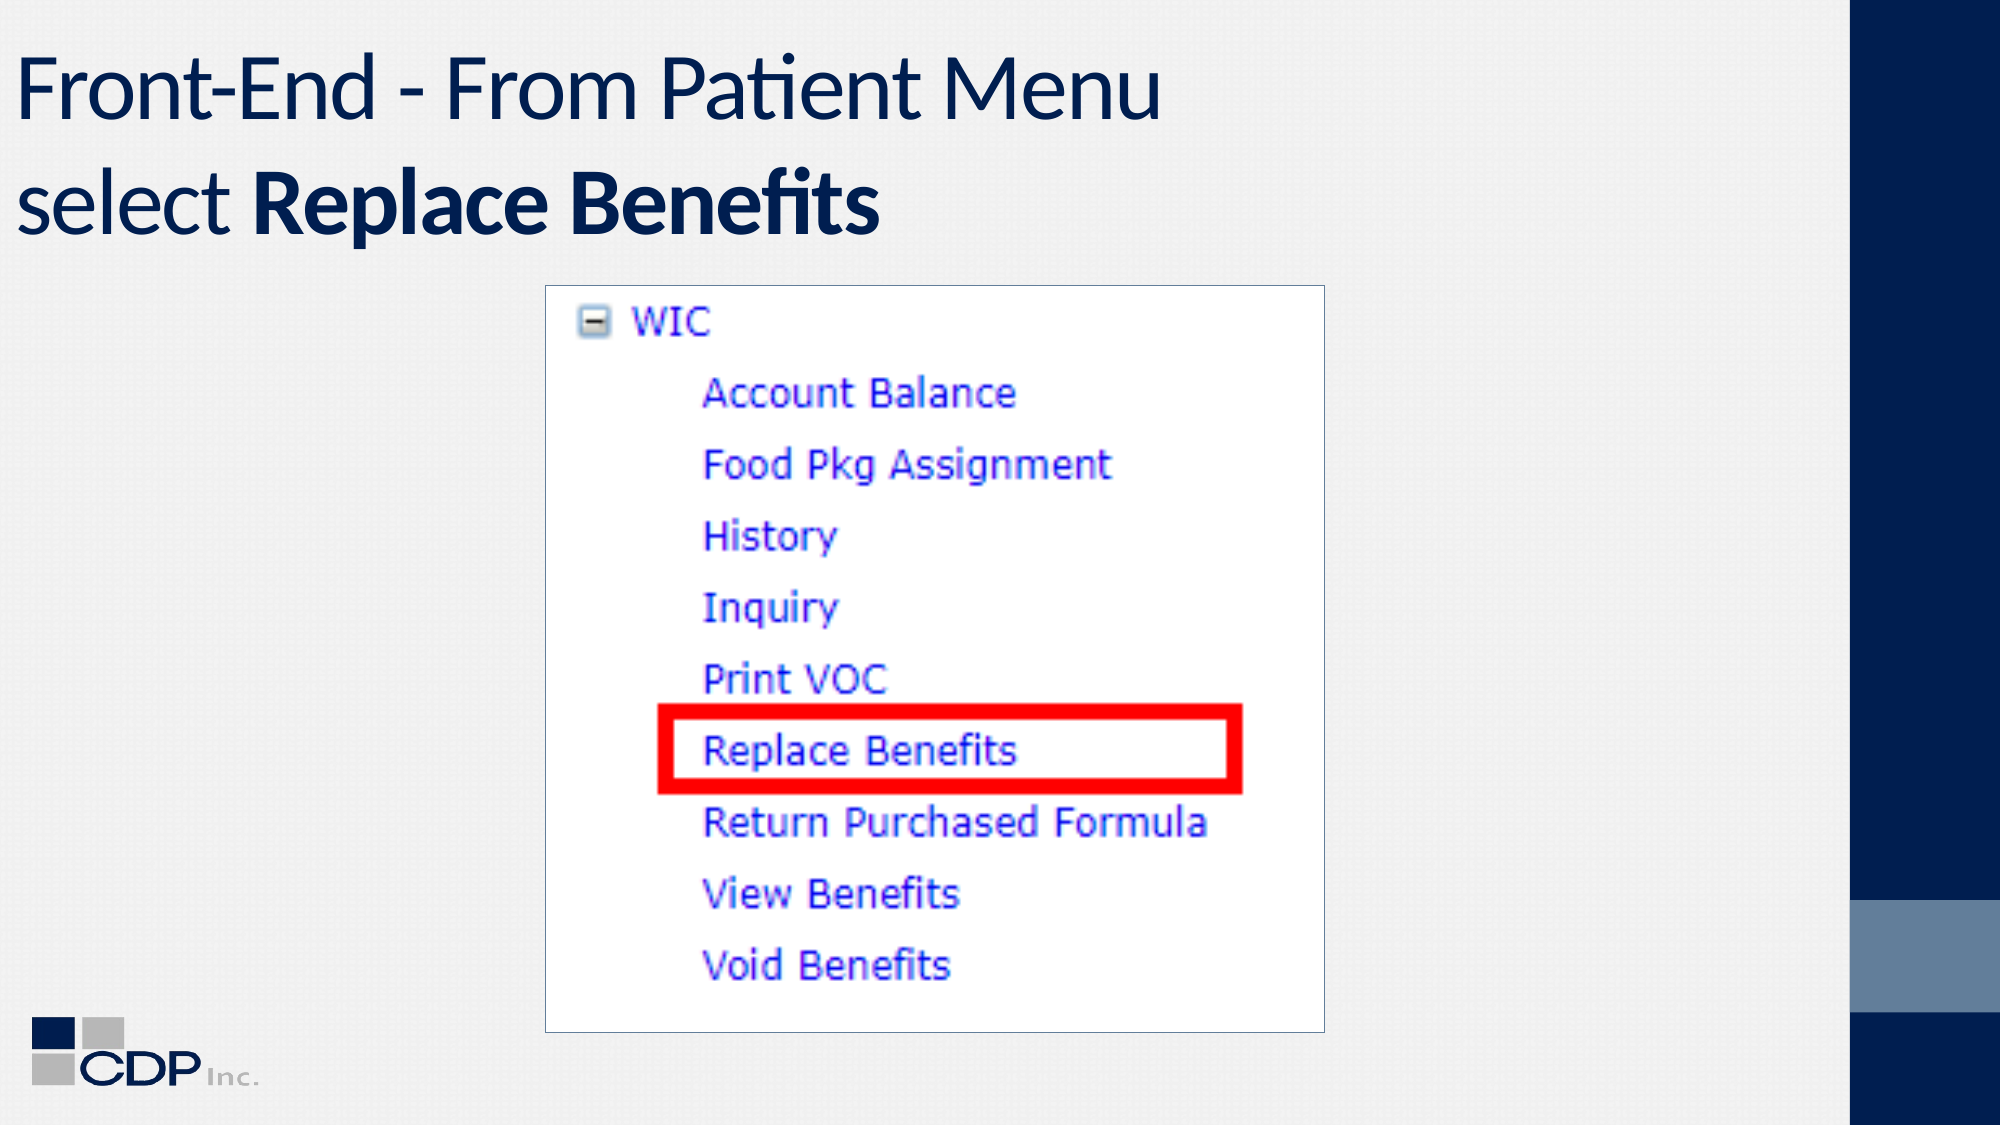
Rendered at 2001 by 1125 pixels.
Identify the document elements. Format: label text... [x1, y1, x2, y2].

title Front-End - From Patient Menu select Replace Benefits [0, 45, 1847, 233]
picture [544, 284, 1326, 1033]
picture [1, 999, 300, 1125]
